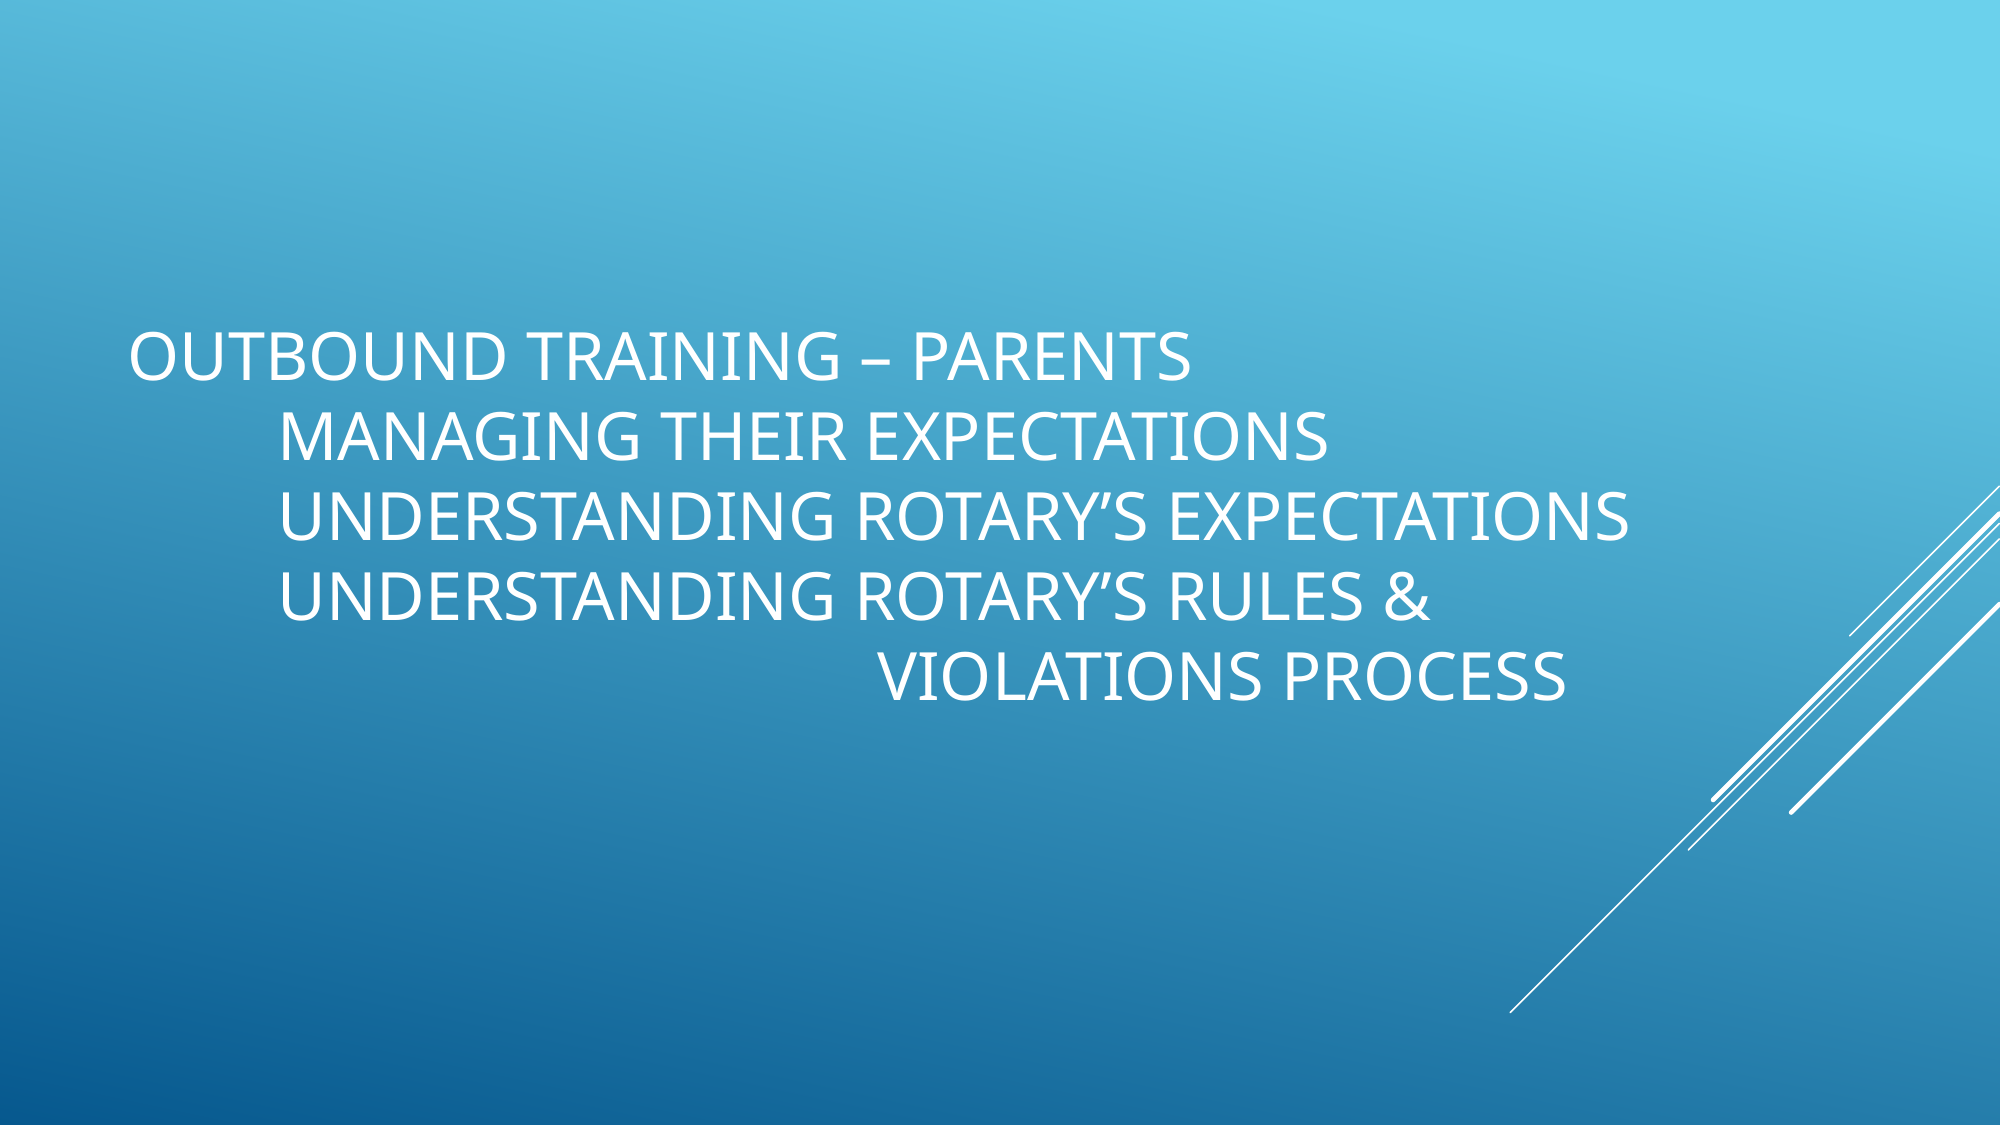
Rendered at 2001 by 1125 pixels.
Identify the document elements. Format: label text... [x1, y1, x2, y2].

title Outbound training – parents managing their expectations understanding rotary’s expectations understanding rotary’s rules & violations process [112, 112, 1763, 916]
